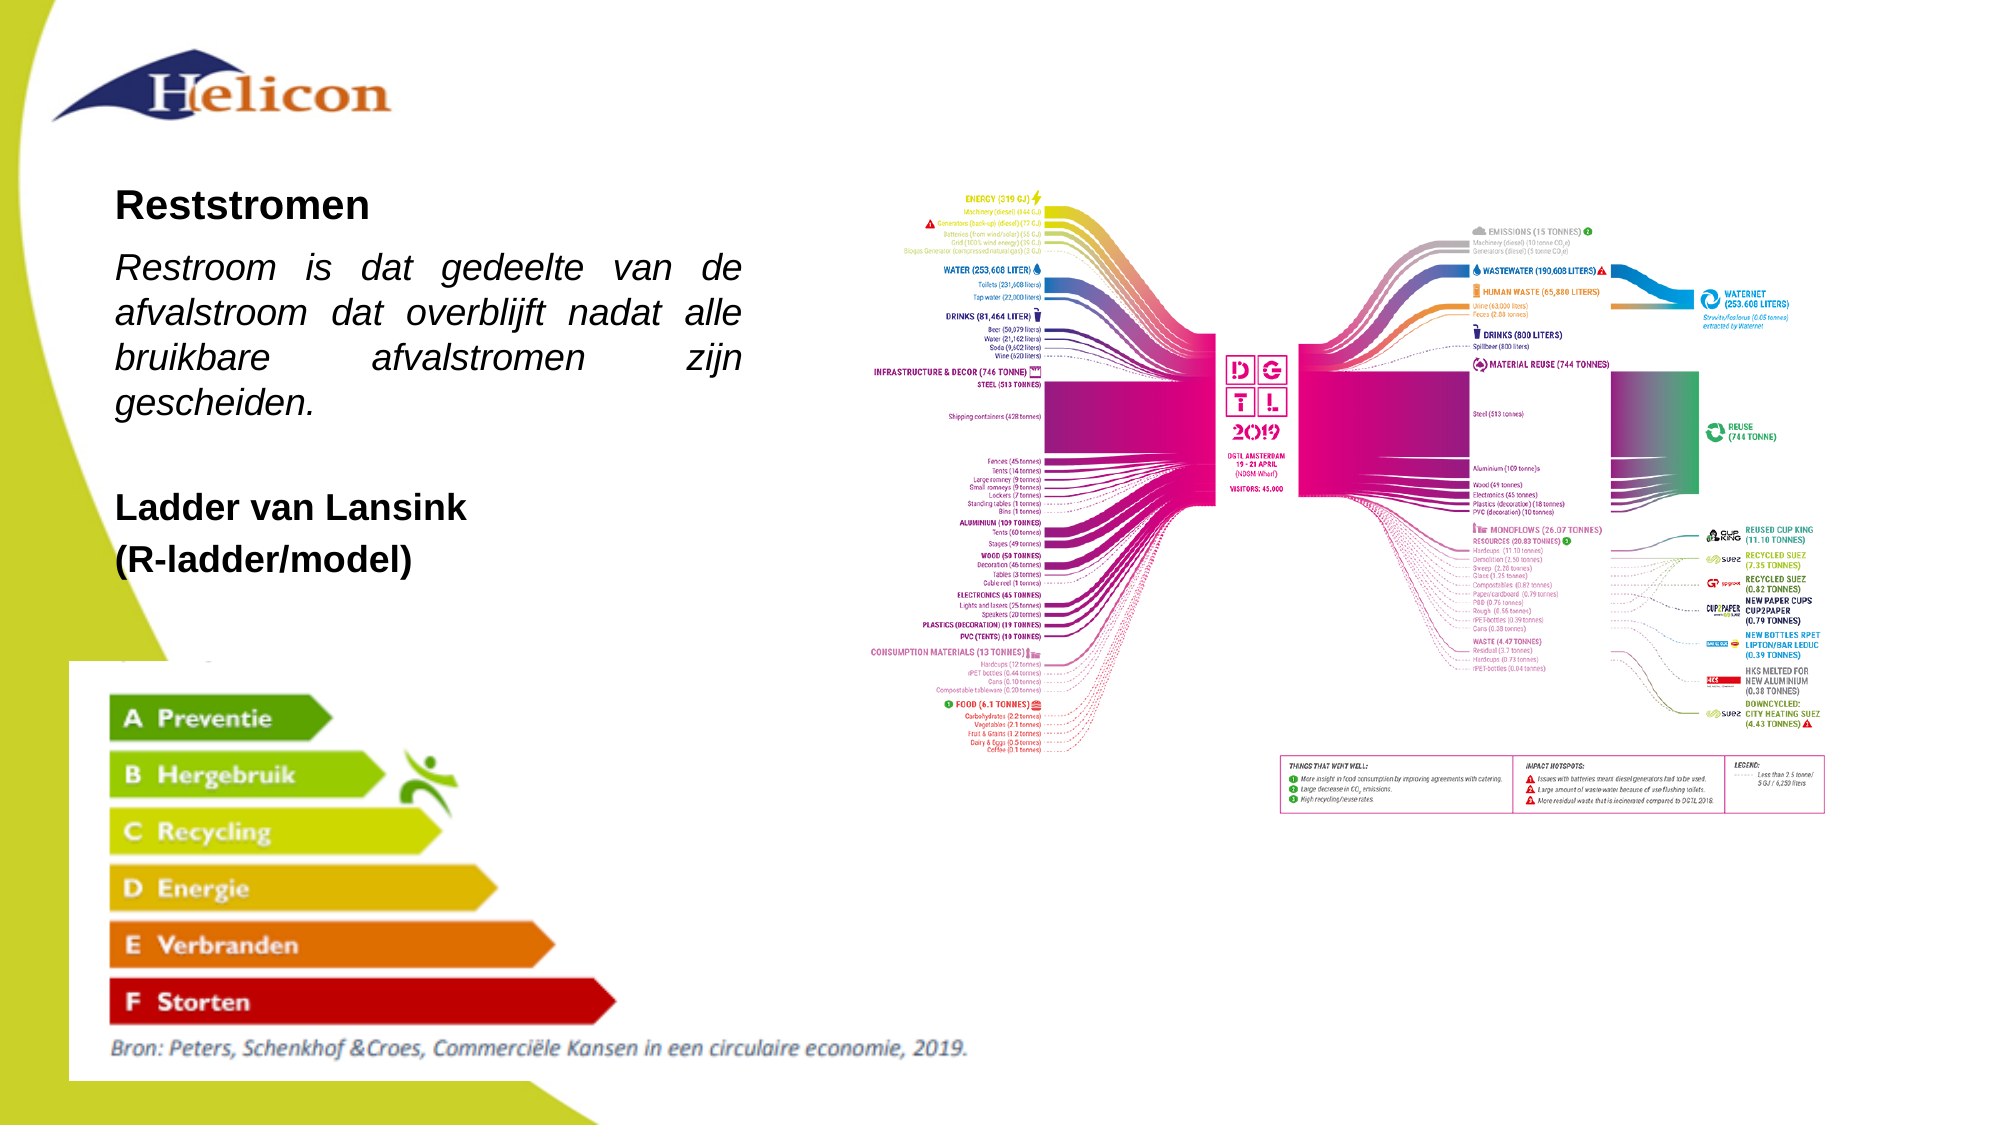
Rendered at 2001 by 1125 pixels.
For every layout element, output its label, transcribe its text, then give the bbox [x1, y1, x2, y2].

list Restroom is dat gedeelte van de afvalstroom dat overblijft nadat alle bruikbare afvalstromen zijn gescheiden. Ladder van Lansink (R-ladder/model) [99, 235, 758, 659]
picture [0, 0, 2000, 1125]
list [68, 660, 1001, 1081]
title Reststromen [99, 44, 758, 235]
